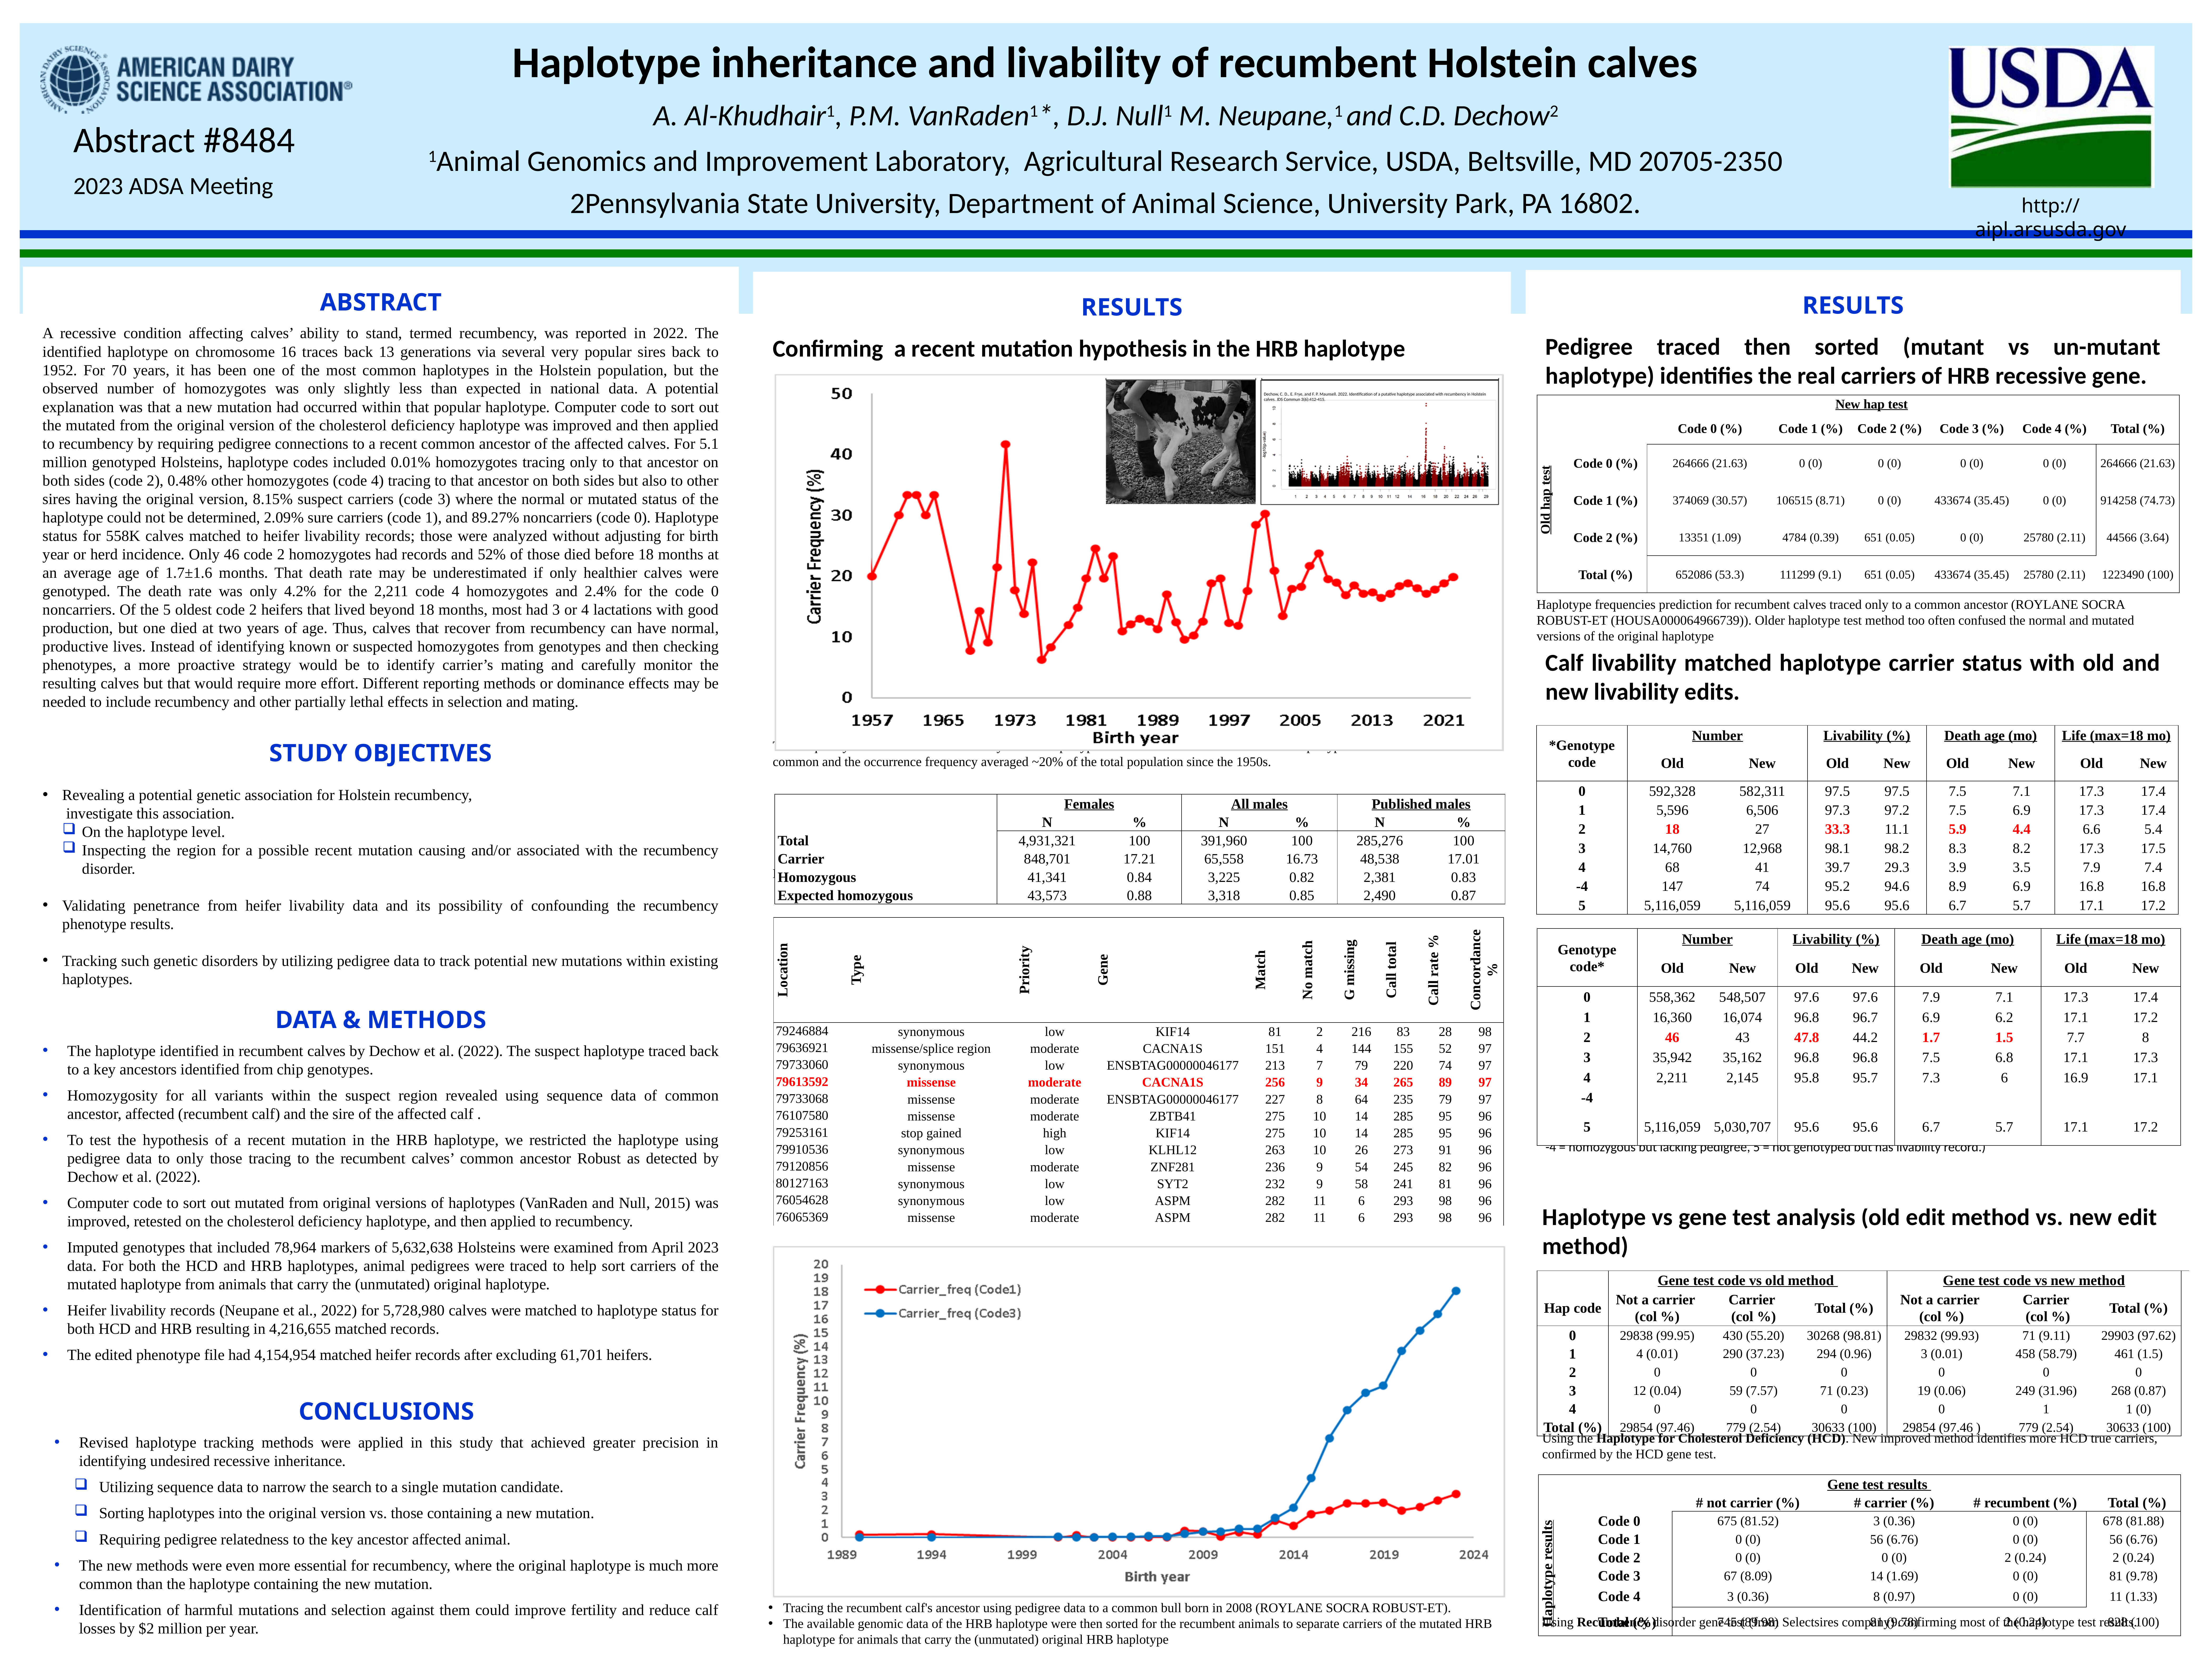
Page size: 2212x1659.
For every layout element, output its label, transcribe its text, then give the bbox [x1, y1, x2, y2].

table_cell 285 [1382, 1124, 1424, 1141]
table_cell 16.73 [1267, 849, 1337, 867]
table_cell 2 (0.24) [1964, 1548, 2086, 1566]
picture [773, 1246, 1505, 1597]
table_cell 97.5 [1868, 781, 1926, 800]
table_cell 29854 (97.46) [1609, 1418, 1706, 1436]
table_cell 95 [1424, 1107, 1467, 1124]
table_cell 290 (37.23) [1706, 1344, 1801, 1362]
table_cell 98.2 [1868, 838, 1926, 857]
text_box Haplotype inheritance and livability of recumbent Holstein calves A. Al-Khudhair1, P.M. VanRaden1*, D.J. Null1 M. Neupane,1 and C.D. Dechow2 1Animal Genomics and Improvement Laboratory, Agricultural Research Service, USDA, Beltsville, MD 20705-2350 2Pennsylvania State University, Department of Animal Science, University Park, PA 16802. [19, 234, 2192, 253]
table_cell New [1989, 744, 2055, 781]
text_box Haplotype vs gene test analysis (old edit method vs. new edit method) Using the Haplotype for Cholesterol Deficiency (HCD). New improved method identifies more HCD true carriers, confirmed by the HCD gene test. Using Recumbency disorder gene test (from Selectsires company) confirming most of the haplotype test results. [1522, 1181, 2178, 1596]
table_cell 675 (81.52) [1672, 1512, 1824, 1530]
text_box RESULTS Confirming a recent mutation hypothesis in the HRB haplotype The frequency trend of the HRB commonly existed haplotype in Holstein traced to the 1950s. The haplotype is one of the most common and the occurrence frequency averaged ~20% of the total population since the 1950s. Known HRB haplotype has much less calf mortality than expected Sequence variants with the highest concordance associated with the recumbency disorder (ARS-UCD1.2/bosTau9, region of (75,761,625 - end of chr16)). [753, 271, 1511, 912]
table_cell 651 (0.05) [1848, 556, 1931, 592]
table_cell Total (%) [1537, 1418, 1608, 1436]
table_cell KIF14 [1094, 1124, 1251, 1141]
table_header Death age (mo) [1895, 929, 2041, 949]
table_cell [1595, 1493, 1672, 1511]
table_header Death age (mo) [1927, 725, 2055, 744]
table_cell 0 (0) [1672, 1530, 1824, 1548]
table_cell 14 [1341, 1124, 1382, 1141]
table_cell 41 [1717, 857, 1807, 876]
table_cell 82 [1424, 1158, 1467, 1175]
table_cell 98.1 [1808, 838, 1868, 857]
table_cell [1537, 412, 1564, 444]
table_cell 914258 (74.73) [2096, 481, 2179, 519]
table_cell 0 (0) [2013, 481, 2096, 519]
table_cell 249 (31.96) [1996, 1381, 2096, 1399]
table_cell 43,573 [997, 886, 1098, 904]
table_cell 0 [1996, 1362, 2096, 1381]
text_box RESULTS Pedigree traced then sorted (mutant vs un-mutant haplotype) identifies the real carriers of HRB recessive gene. Calf livability matched haplotype carrier status with old and new livability edits. Heifer livability by HCD haplotype carrier status with old and new livability edits and pedigree tracing methods. Calf livability by Recumbency haplotype carrier status with old and new livability. (*Genotype status: 0 = noncarrier, 1 = carrier, 2 = homozygous defect, 3 = suspect carrier, 4 = suspect homozygous -4 = homozygous but lacking pedigree, 5 = not genotyped but has livability record.) [1525, 270, 2181, 1209]
table_cell 35,942 [1638, 1047, 1707, 1067]
table_cell 56 (6.76) [2087, 1530, 2180, 1548]
table_cell 98 [1467, 1023, 1503, 1039]
table_cell 4,931,321 [997, 831, 1098, 849]
table_cell 0 [1801, 1399, 1887, 1418]
table_cell 76054628 [774, 1192, 847, 1209]
table_cell Total (%) [2096, 1289, 2181, 1326]
table_header [2179, 725, 2180, 744]
table_cell 3 (0.01) [1887, 1344, 1996, 1362]
table_cell 76065369 [774, 1209, 847, 1226]
table_cell 97.3 [1808, 800, 1868, 819]
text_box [775, 374, 1504, 751]
table_cell 0 (0) [1824, 1548, 1964, 1566]
table_cell 83 [1382, 1023, 1424, 1039]
text_box Haplotype inheritance and livability of recumbent Holstein calves A. Al-Khudhair1, P.M. VanRaden1*, D.J. Null1 M. Neupane,1 and C.D. Dechow2 1Animal Genomics and Improvement Laboratory, Agricultural Research Service, USDA, Beltsville, MD 20705-2350 2Pennsylvania State University, Department of Animal Science, University Park, PA 16802. [19, 23, 2192, 234]
table_cell 8.3 [1927, 838, 1989, 857]
table_cell [1778, 1087, 1836, 1107]
table_cell Expected homozygous [775, 886, 997, 904]
text_box Haplotype frequencies prediction for recumbent calves traced only to a common ancestor (ROYLANE SOCRA ROBUST-ET (HOUSA000064966739)). Older haplotype test method too often confused the normal and mutated versions of the original haplotype [1533, 594, 2180, 645]
table_cell 3 (0.36) [1672, 1584, 1824, 1607]
table_cell 273 [1382, 1141, 1424, 1158]
table_cell 2 [1299, 1023, 1341, 1039]
table_cell 0 [1706, 1362, 1801, 1381]
table_cell 27 [1717, 819, 1807, 838]
table_cell 294 (0.96) [1801, 1344, 1887, 1362]
table_cell 4 [1537, 857, 1627, 876]
table_cell 39.7 [1808, 857, 1868, 876]
table_cell 11.1 [1868, 819, 1926, 838]
table_cell 264666 (21.63) [2096, 445, 2179, 481]
table_header All males [1182, 794, 1337, 812]
table_cell 7.9 [1895, 987, 1968, 1007]
table_cell Old [1638, 949, 1707, 986]
table_cell moderate [1015, 1209, 1094, 1226]
table_cell 5,596 [1628, 800, 1717, 819]
table_cell 5.9 [1927, 819, 1989, 838]
table_cell % [1098, 812, 1181, 831]
table_cell 74 [1717, 876, 1807, 895]
table_header Livability (%) [1808, 725, 1926, 744]
table_cell 10 [1299, 1107, 1341, 1124]
table_cell 7 [1299, 1056, 1341, 1073]
table_cell Carrier (col %) [1706, 1289, 1801, 1326]
table_cell 79636921 [774, 1039, 847, 1056]
table_cell 16,360 [1638, 1007, 1707, 1027]
table_cell 282 [1251, 1209, 1299, 1226]
text_box http://aipl.arsusda.gov [1952, 191, 2150, 234]
table_cell Code 2 [1595, 1548, 1672, 1566]
table_header [1537, 395, 1564, 412]
table_cell SYT2 [1094, 1175, 1251, 1192]
table_cell 16,074 [1707, 1007, 1777, 1027]
table_cell 0 (0) [1964, 1566, 2086, 1584]
table_cell 9 [1299, 1073, 1341, 1090]
table_cell [2181, 1381, 2189, 1399]
table_header Genotype code* [1537, 929, 1637, 986]
table_cell synonymous [847, 1023, 1015, 1039]
table_cell 96 [1467, 1107, 1503, 1124]
table_cell 18 [1628, 819, 1717, 838]
table_cell 10 [1299, 1124, 1341, 1141]
table_cell 652086 (53.3) [1647, 556, 1773, 592]
table_cell 0.83 [1423, 867, 1505, 886]
table_cell 79246884 [774, 1023, 847, 1039]
table_cell 4 (0.01) [1609, 1344, 1706, 1362]
table_cell 6,506 [1717, 800, 1807, 819]
table_cell 17.4 [2111, 987, 2180, 1007]
table_cell Not a carrier (col %) [1609, 1289, 1706, 1326]
table_cell 220 [1382, 1056, 1424, 1073]
table_cell 7.1 [1968, 987, 2041, 1007]
table_cell KIF14 [1094, 1023, 1251, 1039]
table_cell 11 [1299, 1192, 1341, 1209]
table_cell 44566 (3.64) [2096, 519, 2179, 556]
table_cell 4 [1537, 1399, 1608, 1418]
table_cell 0 (0) [1964, 1584, 2086, 1607]
table_cell 28 [1424, 1023, 1467, 1039]
table_header *Genotype code [1537, 725, 1627, 781]
table_cell 241 [1382, 1175, 1424, 1192]
table_cell # carrier (%) [1824, 1493, 1964, 1511]
table_cell synonymous [847, 1192, 1015, 1209]
table_cell 54 [1341, 1158, 1382, 1175]
table_cell 100 [1267, 831, 1337, 849]
table_cell 25780 (2.11) [2013, 556, 2096, 592]
table_cell 79733068 [774, 1090, 847, 1107]
table_header Location [774, 918, 847, 1022]
table_cell 33.3 [1808, 819, 1868, 838]
table_cell ENSBTAG00000046177 [1094, 1056, 1251, 1073]
table_cell 0 [1887, 1399, 1996, 1418]
table_cell missense/splice region [847, 1039, 1015, 1056]
table_cell 97.6 [1836, 987, 1894, 1007]
table_cell 17.1 [2041, 1047, 2111, 1067]
table_cell Old [1628, 744, 1717, 781]
table_cell 6.8 [1968, 1047, 2041, 1067]
table_cell missense [847, 1158, 1015, 1175]
table_cell 17.1 [2041, 1107, 2111, 1145]
table_cell 10 [1299, 1141, 1341, 1158]
table_cell 8.2 [1989, 838, 2055, 857]
table_cell 779 (2.54) [1706, 1418, 1801, 1436]
table_cell Old [1895, 949, 1968, 986]
table_header Gene test code vs old method [1609, 1271, 1887, 1289]
table_cell 79 [1341, 1056, 1382, 1073]
table_cell 67 (8.09) [1672, 1566, 1824, 1584]
text_box Abstract #8484 2023 ADSA Meeting [69, 182, 336, 201]
table_cell [1638, 1087, 1707, 1107]
table_cell ENSBTAG00000046177 [1094, 1090, 1251, 1107]
table_cell 282 [1251, 1192, 1299, 1209]
table_cell 391,960 [1182, 831, 1267, 849]
table_header Match [1251, 918, 1299, 1022]
table_cell 96.8 [1778, 1007, 1836, 1027]
table_cell 0 (0) [1773, 445, 1848, 481]
table_cell Code 2 (%) [1848, 412, 1931, 444]
table_cell 235 [1382, 1090, 1424, 1107]
table_cell 651 (0.05) [1848, 519, 1931, 555]
table_cell 0.87 [1423, 886, 1505, 904]
table_cell Total (%) [1595, 1607, 1672, 1636]
table_cell 6.7 [1927, 895, 1989, 914]
table_cell 828 (100) [2086, 1607, 2180, 1636]
table_cell 95.6 [1808, 895, 1868, 914]
table_cell 29903 (97.62) [2096, 1326, 2181, 1344]
table_header Number [1638, 929, 1777, 949]
table_cell moderate [1015, 1090, 1094, 1107]
table_cell 17.3 [2055, 838, 2129, 857]
table_cell [2041, 1087, 2111, 1107]
text_box DATA & METHODS The haplotype identified in recumbent calves by Dechow et al. (2022). The suspect haplotype traced back to a key ancestors identified from chip genotypes. Homozygosity for all variants within the suspect region revealed using sequence data of common ancestor, affected (recumbent calf) and the sire of the affected calf . To test the hypothesis of a recent mutation in the HRB haplotype, we restricted the haplotype using pedigree data to only those tracing to the recumbent calves’ common ancestor Robust as detected by Dechow et al. (2022). Computer code to sort out mutated from original versions of haplotypes (VanRaden and Null, 2015) was improved, retested on the cholesterol deficiency haplotype, and then applied to recumbency. Imputed genotypes that included 78,964 markers of 5,632,638 Holsteins were examined from April 2023 data. For both the HCD and HRB haplotypes, animal pedigrees were traced to help sort carriers of the mutated haplotype from animals that carry the (unmutated) original haplotype. Heifer livability records (Neupane et al., 2022) for 5,728,980 calves were matched to haplotype status for both HCD and HRB resulting in 4,216,655 matched records. The edited phenotype file had 4,154,954 matched heifer records after excluding 61,701 heifers. [23, 984, 739, 1367]
table_cell [2181, 1344, 2189, 1362]
table_cell 30633 (100) [1801, 1418, 1887, 1436]
table_cell 3 [1537, 838, 1627, 857]
table_cell Total (%) [2096, 412, 2179, 444]
table_cell 0 [1537, 781, 1627, 800]
table_cell 95.2 [1808, 876, 1868, 895]
table_cell 79910536 [774, 1141, 847, 1158]
table_cell 91 [1424, 1141, 1467, 1158]
table_cell 1 [1537, 800, 1627, 819]
table_cell 6.9 [1989, 876, 2055, 895]
table_cell [1895, 1087, 1968, 1107]
table_cell 1223490 (100) [2096, 556, 2179, 592]
table_header Gene test code vs new method [1887, 1271, 2181, 1289]
table_cell 0.82 [1267, 867, 1337, 886]
table_cell 81 [1424, 1175, 1467, 1192]
table_cell 100 [1098, 831, 1181, 849]
table_cell 245 [1382, 1158, 1424, 1175]
table_cell [1539, 1493, 1595, 1511]
table_cell 29854 (97.46 ) [1887, 1418, 1996, 1436]
table_cell ASPM [1094, 1192, 1251, 1209]
table_cell Total (%) [2086, 1493, 2180, 1511]
table_cell 3.9 [1927, 857, 1989, 876]
table_cell 275 [1251, 1107, 1299, 1124]
text_box Tracing the recumbent calf's ancestor using pedigree data to a common bull born in 2008 (ROYLANE SOCRA ROBUST-ET). The available genomic data of the HRB haplotype were then sorted for the recumbent animals to separate carriers of the mutated HRB haplotype for animals that carry the (unmutated) original HRB haplotype [764, 1597, 1505, 1649]
table_cell 16.8 [2129, 876, 2178, 895]
table_cell 58 [1341, 1175, 1382, 1192]
table_header Call total [1382, 918, 1424, 1022]
table_cell 0.85 [1267, 886, 1337, 904]
table_cell 96 [1467, 1192, 1503, 1209]
table_cell 5 [1537, 1107, 1637, 1145]
table_cell 95 [1424, 1124, 1467, 1141]
table_cell 97 [1467, 1039, 1503, 1056]
table_cell 29832 (99.93) [1887, 1326, 1996, 1344]
table_cell 6 [1341, 1209, 1382, 1226]
table_cell 745 (89.98) [1672, 1607, 1824, 1636]
table_cell 79613592 [774, 1073, 847, 1090]
table_cell 12,968 [1717, 838, 1807, 857]
table_cell 65,558 [1182, 849, 1267, 867]
table_cell 9 [1299, 1158, 1341, 1175]
table_header Concordance % [1467, 918, 1503, 1022]
table_cell 151 [1251, 1039, 1299, 1056]
table_cell 0 (0) [1931, 445, 2013, 481]
table_cell Haplotype results [1539, 1511, 1595, 1636]
table_cell New [1968, 949, 2041, 986]
table_cell 97 [1467, 1090, 1503, 1107]
table_cell 96.8 [1778, 1047, 1836, 1067]
table_cell 12 (0.04) [1609, 1381, 1706, 1399]
table_cell 5.7 [1968, 1107, 2041, 1145]
table_cell [2179, 838, 2180, 857]
table_cell 4784 (0.39) [1773, 519, 1848, 555]
table_cell [2179, 781, 2180, 800]
table_cell synonymous [847, 1175, 1015, 1192]
table_cell New [1836, 949, 1894, 986]
table_cell 216 [1341, 1023, 1382, 1039]
table_cell 17.3 [2041, 987, 2111, 1007]
table_cell 144 [1341, 1039, 1382, 1056]
table_cell New [1717, 744, 1807, 781]
table_cell low [1015, 1192, 1094, 1209]
table_cell Code 0 [1595, 1511, 1672, 1530]
table_cell low [1015, 1175, 1094, 1192]
table_cell 17.01 [1423, 849, 1505, 867]
table_cell -4 [1537, 876, 1627, 895]
table_cell 11 (1.33) [2087, 1584, 2180, 1607]
table_cell 17.4 [2129, 800, 2178, 819]
table_cell high [1015, 1124, 1094, 1141]
table_cell 17.2 [2129, 895, 2178, 914]
table_header [2181, 1271, 2189, 1289]
table_cell 285 [1382, 1107, 1424, 1124]
table_cell 6 [1341, 1192, 1382, 1209]
table_cell 678 (81.88) [2087, 1512, 2180, 1530]
table_cell 8 (0.97) [1824, 1584, 1964, 1607]
table_header Gene test results [1672, 1475, 2086, 1493]
table_header [1539, 1475, 1595, 1493]
table_cell 96 [1467, 1158, 1503, 1175]
picture [40, 46, 352, 114]
table_cell 5.4 [2129, 819, 2178, 838]
table_cell 0.88 [1098, 886, 1181, 904]
table_cell 17.2 [2111, 1007, 2180, 1027]
table_cell Old [1927, 744, 1989, 781]
text_box STUDY OBJECTIVES Revealing a potential genetic association for Holstein recumbency, investigate this association. On the haplotype level. Inspecting the region for a possible recent mutation causing and/or associated with the recumbency disorder. Validating penetrance from heifer livability data and its possibility of confounding the recumbency phenotype results. Tracking such genetic disorders by utilizing pedigree data to track potential new mutations within existing haplotypes. [23, 717, 739, 991]
table_cell 17.2 [2111, 1107, 2180, 1145]
table_cell 97.2 [1868, 800, 1926, 819]
table_cell N [997, 812, 1098, 831]
table_cell 30633 (100) [2096, 1418, 2181, 1436]
table_cell 98 [1424, 1209, 1467, 1226]
table_cell 3 [1537, 1047, 1637, 1067]
table_cell 76107580 [774, 1107, 847, 1124]
table_cell 6.9 [1989, 800, 2055, 819]
table_cell 68 [1628, 857, 1717, 876]
table_header Number [1628, 725, 1807, 744]
table_cell 52 [1424, 1039, 1467, 1056]
table_cell 14 [1341, 1107, 1382, 1124]
table_cell 1 (0) [2096, 1399, 2181, 1418]
table_cell 6.2 [1968, 1007, 2041, 1027]
table_cell 98 [1424, 1192, 1467, 1209]
table_header Life (max=18 mo) [2041, 929, 2180, 949]
text_box http://aipl.arsusda.gov [1952, 234, 2150, 242]
table_cell stop gained [847, 1124, 1015, 1141]
table_cell 433674 (35.45) [1931, 556, 2013, 592]
table_header No match [1299, 918, 1341, 1022]
table_cell 7.9 [2055, 857, 2129, 876]
table_cell 2,490 [1337, 886, 1423, 904]
table_cell Code 1 [1595, 1530, 1672, 1548]
table_cell N [1337, 812, 1423, 831]
table_cell 779 (2.54) [1996, 1418, 2096, 1436]
table_cell 95.6 [1836, 1107, 1894, 1145]
table_header Life (max=18 mo) [2055, 725, 2178, 744]
table_cell 7.1 [1989, 781, 2055, 800]
table_cell [2179, 744, 2180, 781]
table_cell 29.3 [1868, 857, 1926, 876]
table_cell [2181, 1418, 2189, 1436]
table_cell 227 [1251, 1090, 1299, 1107]
table_cell low [1015, 1023, 1094, 1039]
table_cell Code 0 (%) [1647, 412, 1773, 444]
table_header G missing [1341, 918, 1382, 1022]
table_cell moderate [1015, 1073, 1094, 1090]
table_cell missense [847, 1090, 1015, 1107]
table_cell 7.3 [1895, 1067, 1968, 1087]
table_cell 11 [1299, 1209, 1341, 1226]
table_cell 43 [1707, 1027, 1777, 1047]
table_cell Carrier (col %) [1996, 1289, 2096, 1326]
table_cell [1836, 1087, 1894, 1107]
table_cell 6.7 [1895, 1107, 1968, 1145]
table_cell 56 (6.76) [1824, 1530, 1964, 1548]
table_cell [775, 812, 997, 831]
table_cell 3 (0.36) [1824, 1512, 1964, 1530]
table_cell low [1015, 1141, 1094, 1158]
table_cell 2,381 [1337, 867, 1423, 886]
table_cell 17.3 [2055, 800, 2129, 819]
table_cell 7.5 [1895, 1047, 1968, 1067]
table_cell 5,116,059 [1717, 895, 1807, 914]
table_cell ZBTB41 [1094, 1107, 1251, 1124]
table_header Type [847, 918, 1015, 1022]
table_cell Code 1 (%) [1564, 481, 1647, 519]
table_cell Code 1 (%) [1773, 412, 1848, 444]
table_cell 71 (9.11) [1996, 1326, 2096, 1344]
table_cell 430 (55.20) [1706, 1326, 1801, 1344]
table_cell 256 [1251, 1073, 1299, 1090]
table_cell 461 (1.5) [2096, 1344, 2181, 1362]
table_cell 17.3 [2055, 781, 2129, 800]
table_cell 433674 (35.45) [1931, 481, 2013, 519]
table_header New hap test [1647, 395, 2096, 412]
table_cell [2181, 1326, 2189, 1344]
table_cell 79253161 [774, 1124, 847, 1141]
table_cell 46 [1638, 1027, 1707, 1047]
table_cell 89 [1424, 1073, 1467, 1090]
table_cell 2 (0.24) [1964, 1607, 2086, 1636]
table_header [2096, 395, 2179, 412]
table_cell 0 [1706, 1399, 1801, 1418]
table_cell 17.1 [2041, 1007, 2111, 1027]
table_cell 4 [1299, 1039, 1341, 1056]
table_cell 2,211 [1638, 1067, 1707, 1087]
table_cell 81 [1251, 1023, 1299, 1039]
table_cell 96.8 [1836, 1047, 1894, 1067]
table_cell 48,538 [1337, 849, 1423, 867]
table_cell Code 4 (%) [2013, 412, 2096, 444]
table_cell 1.5 [1968, 1027, 2041, 1047]
table_cell New [2129, 744, 2178, 781]
table_cell 848,701 [997, 849, 1098, 867]
picture [1948, 46, 2155, 188]
table_cell moderate [1015, 1158, 1094, 1175]
table_cell CACNA1S [1094, 1073, 1251, 1090]
table_cell 17.1 [2055, 895, 2129, 914]
table_cell 374069 (30.57) [1647, 481, 1773, 519]
table_cell 2 (0.24) [2087, 1548, 2180, 1566]
table_cell 293 [1382, 1209, 1424, 1226]
table_cell 268 (0.87) [2096, 1381, 2181, 1399]
table_cell 1 [1996, 1399, 2096, 1418]
table_header [1537, 1271, 1608, 1289]
table_cell [2181, 1362, 2189, 1381]
table_cell Hap code [1537, 1289, 1608, 1326]
table_cell 285,276 [1337, 831, 1423, 849]
table_cell 26 [1341, 1141, 1382, 1158]
table_cell 96 [1467, 1209, 1503, 1226]
table_cell 100 [1423, 831, 1505, 849]
table_cell 5,030,707 [1707, 1107, 1777, 1145]
table_cell 0 (0) [1848, 445, 1931, 481]
table_cell Code 0 (%) [1564, 444, 1647, 481]
table_cell 96 [1467, 1141, 1503, 1158]
table_cell 96.7 [1836, 1007, 1894, 1027]
table_cell 71 (0.23) [1801, 1381, 1887, 1399]
table_cell CACNA1S [1094, 1039, 1251, 1056]
table_cell 0 (0) [1672, 1548, 1824, 1566]
text_box Haplotype inheritance and livability of recumbent Holstein calves A. Al-Khudhair1, P.M. VanRaden1*, D.J. Null1 M. Neupane,1 and C.D. Dechow2 1Animal Genomics and Improvement Laboratory, Agricultural Research Service, USDA, Beltsville, MD 20705-2350 2Pennsylvania State University, Department of Animal Science, University Park, PA 16802. [19, 254, 2192, 314]
table_cell 74 [1424, 1056, 1467, 1073]
table_cell 0.84 [1098, 867, 1181, 886]
table_cell 265 [1382, 1073, 1424, 1090]
table_cell 5,116,059 [1628, 895, 1717, 914]
table_cell % [1423, 812, 1505, 831]
table_cell [2179, 800, 2180, 819]
table_cell 17.3 [2111, 1047, 2180, 1067]
table_cell 95.7 [1836, 1067, 1894, 1087]
table_cell -4 [1537, 1087, 1637, 1107]
table_cell [2179, 895, 2180, 914]
table_cell 47.8 [1778, 1027, 1836, 1047]
table_cell 3 [1537, 1381, 1608, 1399]
table_cell 17.4 [2129, 781, 2178, 800]
table_cell Code 3 (%) [1931, 412, 2013, 444]
table_header Gene [1094, 918, 1251, 1022]
table_cell 6.9 [1895, 1007, 1968, 1027]
table_cell 8.9 [1927, 876, 1989, 895]
table_cell 8 [2111, 1027, 2180, 1047]
table_cell Code 4 [1595, 1584, 1672, 1607]
table_cell 6 [1968, 1067, 2041, 1087]
table_cell 13351 (1.09) [1647, 519, 1773, 555]
table_cell 8 [1299, 1090, 1341, 1107]
table_cell 0 (0) [1964, 1512, 2086, 1530]
table_cell % [1267, 812, 1337, 831]
table_cell 0 (0) [1964, 1530, 2086, 1548]
table_cell 0 [2096, 1362, 2181, 1381]
table_cell synonymous [847, 1141, 1015, 1158]
table_cell 97 [1467, 1056, 1503, 1073]
table_header Livability (%) [1778, 929, 1894, 949]
table_cell Code 2 (%) [1564, 519, 1647, 556]
table_cell 3,225 [1182, 867, 1267, 886]
table_cell 0 (0) [1848, 481, 1931, 519]
table_cell 59 (7.57) [1706, 1381, 1801, 1399]
table_cell ASPM [1094, 1209, 1251, 1226]
text_box [34, 154, 341, 182]
table_header [1564, 395, 1647, 412]
table_cell 79 [1424, 1090, 1467, 1107]
table_cell 232 [1251, 1175, 1299, 1192]
table_cell 41,341 [997, 867, 1098, 886]
table_cell 6.6 [2055, 819, 2129, 838]
table_cell [2179, 876, 2180, 895]
table_header Females [997, 794, 1181, 812]
table_cell Old [2041, 949, 2111, 986]
table_cell 0 [1537, 987, 1637, 1007]
table_cell 95.6 [1778, 1107, 1836, 1145]
table_header Published males [1337, 794, 1505, 812]
table_cell Total [775, 831, 997, 849]
table_cell New [2111, 949, 2180, 986]
table_cell [2181, 1289, 2189, 1326]
table_cell 34 [1341, 1073, 1382, 1090]
table_cell 4.4 [1989, 819, 2055, 838]
table_cell 592,328 [1628, 781, 1717, 800]
table_cell 2,145 [1707, 1067, 1777, 1087]
table_cell 5,116,059 [1638, 1107, 1707, 1145]
table_cell moderate [1015, 1039, 1094, 1056]
table_cell 79733060 [774, 1056, 847, 1073]
table_cell N [1182, 812, 1267, 831]
table_cell New [1707, 949, 1777, 986]
text_box Abstract #8484 2023 ADSA Meeting [69, 116, 336, 154]
table_cell # not carrier (%) [1672, 1493, 1824, 1511]
table_cell Old [1778, 949, 1836, 986]
table_cell 95.6 [1868, 895, 1926, 914]
table_header Call rate % [1424, 918, 1467, 1022]
table_cell missense [847, 1209, 1015, 1226]
table_cell missense [847, 1073, 1015, 1090]
table_cell 16.8 [2055, 876, 2129, 895]
table_cell [1564, 412, 1647, 444]
table_cell 3,318 [1182, 886, 1267, 904]
table_cell 558,362 [1638, 987, 1707, 1007]
table_cell 0 [1609, 1399, 1706, 1418]
table_cell 0 (0) [2013, 445, 2096, 481]
table_cell 80127163 [774, 1175, 847, 1192]
table_cell Old [2055, 744, 2129, 781]
table_cell 35,162 [1707, 1047, 1777, 1067]
table_cell 81 (9.78) [1824, 1607, 1964, 1636]
table_cell ZNF281 [1094, 1158, 1251, 1175]
table_cell 2 [1537, 1362, 1608, 1381]
table_cell 7.5 [1927, 781, 1989, 800]
table_cell 1 [1537, 1344, 1608, 1362]
table_cell missense [847, 1107, 1015, 1124]
table_cell [1968, 1087, 2041, 1107]
table_cell 64 [1341, 1090, 1382, 1107]
text_box CONCLUSIONS Revised haplotype tracking methods were applied in this study that achieved greater precision in identifying undesired recessive inheritance. Utilizing sequence data to narrow the search to a single mutation candidate. Sorting haplotypes into the original version vs. those containing a new mutation. Requiring pedigree relatedness to the key ancestor affected animal. The new methods were even more essential for recumbency, where the original haplotype is much more common than the haplotype containing the new mutation. Identification of harmful mutations and selection against them could improve fertility and reduce calf losses by $2 million per year. [34, 1367, 739, 1650]
table_cell 548,507 [1707, 987, 1777, 1007]
table_cell 458 (58.79) [1996, 1344, 2096, 1362]
table_header Priority [1015, 918, 1094, 1022]
table_cell 97 [1467, 1073, 1503, 1090]
table_cell 0 [1537, 1326, 1608, 1344]
table_cell 0 [1887, 1362, 1996, 1381]
table_cell [1537, 556, 1564, 592]
table_cell 81 (9.78) [2087, 1566, 2180, 1584]
table_cell 111299 (9.1) [1773, 556, 1848, 592]
table_cell 5 [1537, 895, 1627, 914]
table_cell 17.5 [2129, 838, 2178, 857]
table_cell 582,311 [1717, 781, 1807, 800]
table_cell 293 [1382, 1192, 1424, 1209]
table_cell low [1015, 1056, 1094, 1073]
table_cell synonymous [847, 1056, 1015, 1073]
table_cell 2 [1537, 819, 1627, 838]
table_header [775, 794, 997, 812]
table_cell 79120856 [774, 1158, 847, 1175]
text_box ABSTRACT A recessive condition affecting calves’ ability to stand, termed recumbency, was reported in 2022. The identified haplotype on chromosome 16 traces back 13 generations via several very popular sires back to 1952. For 70 years, it has been one of the most common haplotypes in the Holstein population, but the observed number of homozygotes was only slightly less than expected in national data. A potential explanation was that a new mutation had occurred within that popular haplotype. Computer code to sort out the mutated from the original version of the cholesterol deficiency haplotype was improved and then applied to recumbency by requiring pedigree connections to a recent common ancestor of the affected calves. For 5.1 million genotyped Holsteins, haplotype codes included 0.01% homozygotes tracing only to that ancestor on both sides (code 2), 0.48% other homozygotes (code 4) tracing to that ancestor on both sides but also to other sires having the original version, 8.15% suspect carriers (code 3) where the normal or mutated status of the haplotype could not be determined, 2.09% sure carriers (code 1), and 89.27% noncarriers (code 0). Haplotype status for 558K calves matched to heifer livability records; those were analyzed without adjusting for birth year or herd incidence. Only 46 code 2 homozygotes had records and 52% of those died before 18 months at an average age of 1.7±1.6 months. That death rate may be underestimated if only healthier calves were genotyped. The death rate was only 4.2% for the 2,211 code 4 homozygotes and 2.4% for the code 0 noncarriers. Of the 5 oldest code 2 heifers that lived beyond 18 months, most had 3 or 4 lactations with good production, but one died at two years of age. Thus, calves that recover from recumbency can have normal, productive lives. Instead of identifying known or suspected homozygotes from genotypes and then checking phenotypes, a more proactive strategy would be to identify carrier’s mating and carefully monitor the resulting calves but that would require more effort. Different reporting methods or dominance effects may be needed to include recumbency and other partially lethal effects in selection and mating. [23, 266, 739, 730]
table_cell 0 [1609, 1362, 1706, 1381]
table_cell moderate [1015, 1107, 1094, 1124]
table_cell 17.21 [1098, 849, 1181, 867]
table_cell Total (%) [1801, 1289, 1887, 1326]
table_cell Code 3 [1595, 1566, 1672, 1584]
table_cell 95.8 [1778, 1067, 1836, 1087]
table_cell 236 [1251, 1158, 1299, 1175]
table_cell 9 [1299, 1175, 1341, 1192]
table_cell [2179, 819, 2180, 838]
table_cell [2181, 1399, 2189, 1418]
table_header [1595, 1475, 1672, 1493]
table_cell 2 [1537, 1027, 1637, 1047]
table_cell 97.6 [1778, 987, 1836, 1007]
table_cell Not a carrier (col %) [1887, 1289, 1996, 1326]
table_cell 0 (0) [1931, 519, 2013, 555]
table_cell 96 [1467, 1124, 1503, 1141]
table_cell 147 [1628, 876, 1717, 895]
table_cell 263 [1251, 1141, 1299, 1158]
table_cell 7.4 [2129, 857, 2178, 876]
table_cell Total (%) [1564, 556, 1647, 592]
table_cell 94.6 [1868, 876, 1926, 895]
table_cell 275 [1251, 1124, 1299, 1141]
table_cell 213 [1251, 1056, 1299, 1073]
table_cell 4 [1537, 1067, 1637, 1087]
table_cell 0 [1801, 1362, 1887, 1381]
table_cell 5.7 [1989, 895, 2055, 914]
table_header [2086, 1475, 2180, 1493]
table_cell 264666 (21.63) [1647, 445, 1773, 481]
table_cell Old [1808, 744, 1868, 781]
table_cell Homozygous [775, 867, 997, 886]
table_cell 16.9 [2041, 1067, 2111, 1087]
table_cell 29838 (99.95) [1609, 1326, 1706, 1344]
table_cell Old hap test [1537, 444, 1564, 556]
table_cell 14,760 [1628, 838, 1717, 857]
table_cell 25780 (2.11) [2013, 519, 2096, 555]
table_cell 1.7 [1895, 1027, 1968, 1047]
table_cell 106515 (8.71) [1773, 481, 1848, 519]
table_cell 14 (1.69) [1824, 1566, 1964, 1584]
table_cell 1 [1537, 1007, 1637, 1027]
table_cell Carrier [775, 849, 997, 867]
table_cell KLHL12 [1094, 1141, 1251, 1158]
table_cell 3.5 [1989, 857, 2055, 876]
table_cell 7.5 [1927, 800, 1989, 819]
table_cell 7.7 [2041, 1027, 2111, 1047]
table_cell 97.5 [1808, 781, 1868, 800]
table_cell # recumbent (%) [1964, 1493, 2086, 1511]
table_cell 44.2 [1836, 1027, 1894, 1047]
table_cell [1707, 1087, 1777, 1107]
table_cell 17.1 [2111, 1067, 2180, 1087]
table_cell 30268 (98.81) [1801, 1326, 1887, 1344]
table_cell 19 (0.06) [1887, 1381, 1996, 1399]
table_cell 96 [1467, 1175, 1503, 1192]
table_cell [2179, 857, 2180, 876]
table_cell New [1868, 744, 1926, 781]
table_cell [2111, 1087, 2180, 1107]
table_cell 155 [1382, 1039, 1424, 1056]
